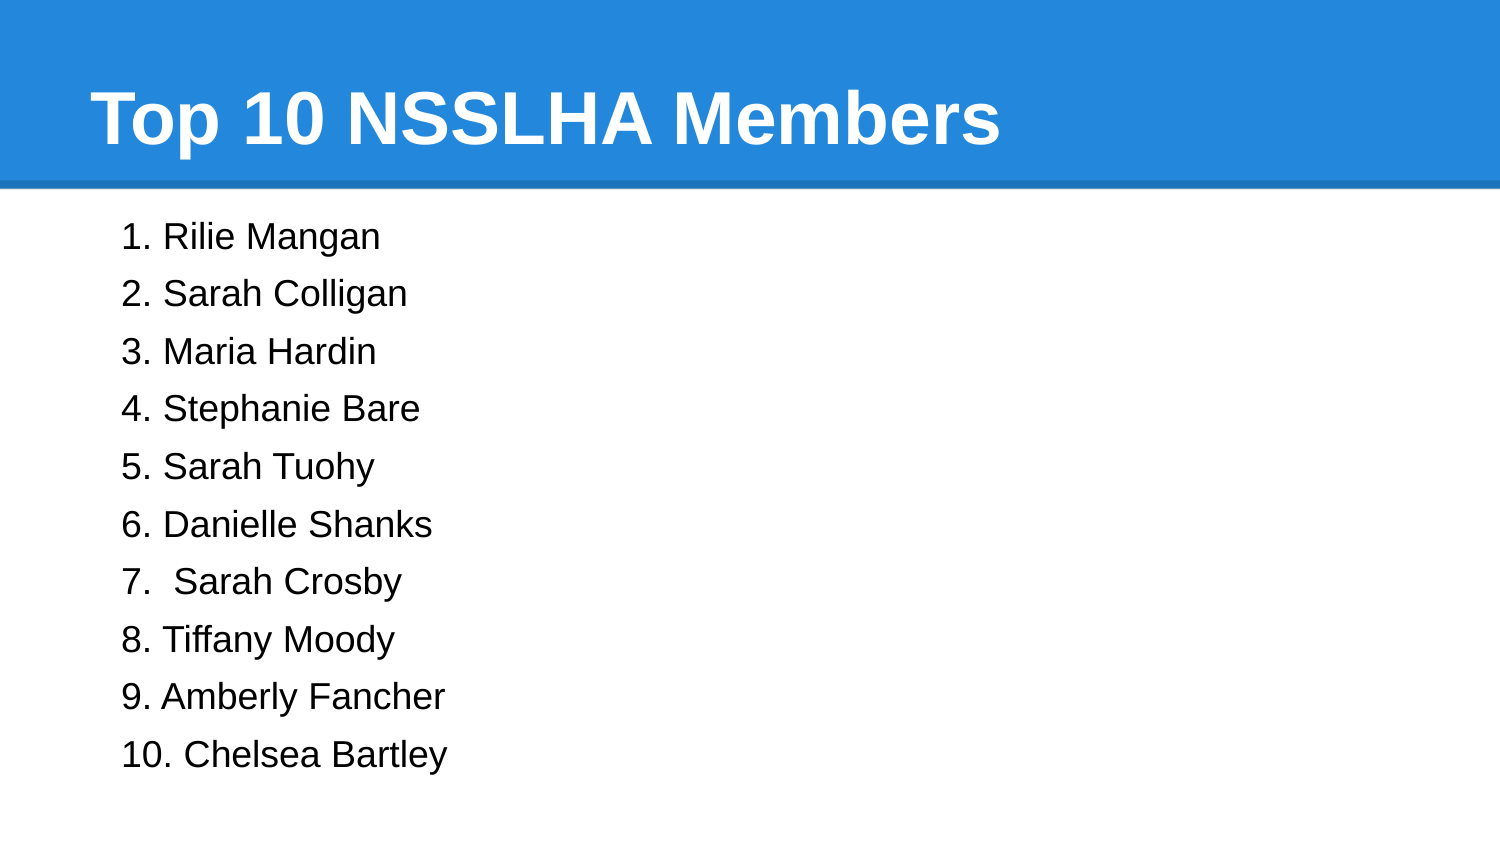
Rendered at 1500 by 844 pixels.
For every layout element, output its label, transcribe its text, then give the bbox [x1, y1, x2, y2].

title Top 10 NSSLHA Members [75, 33, 1425, 175]
list 1. Rilie Mangan 2. Sarah Colligan 3. Maria Hardin 4. Stephanie Bare 5. Sarah Tuohy 6. Danielle Shanks 7. Sarah Crosby 8. Tiffany Moody 9. Amberly Fancher 10. Chelsea Bartley [75, 196, 1425, 808]
